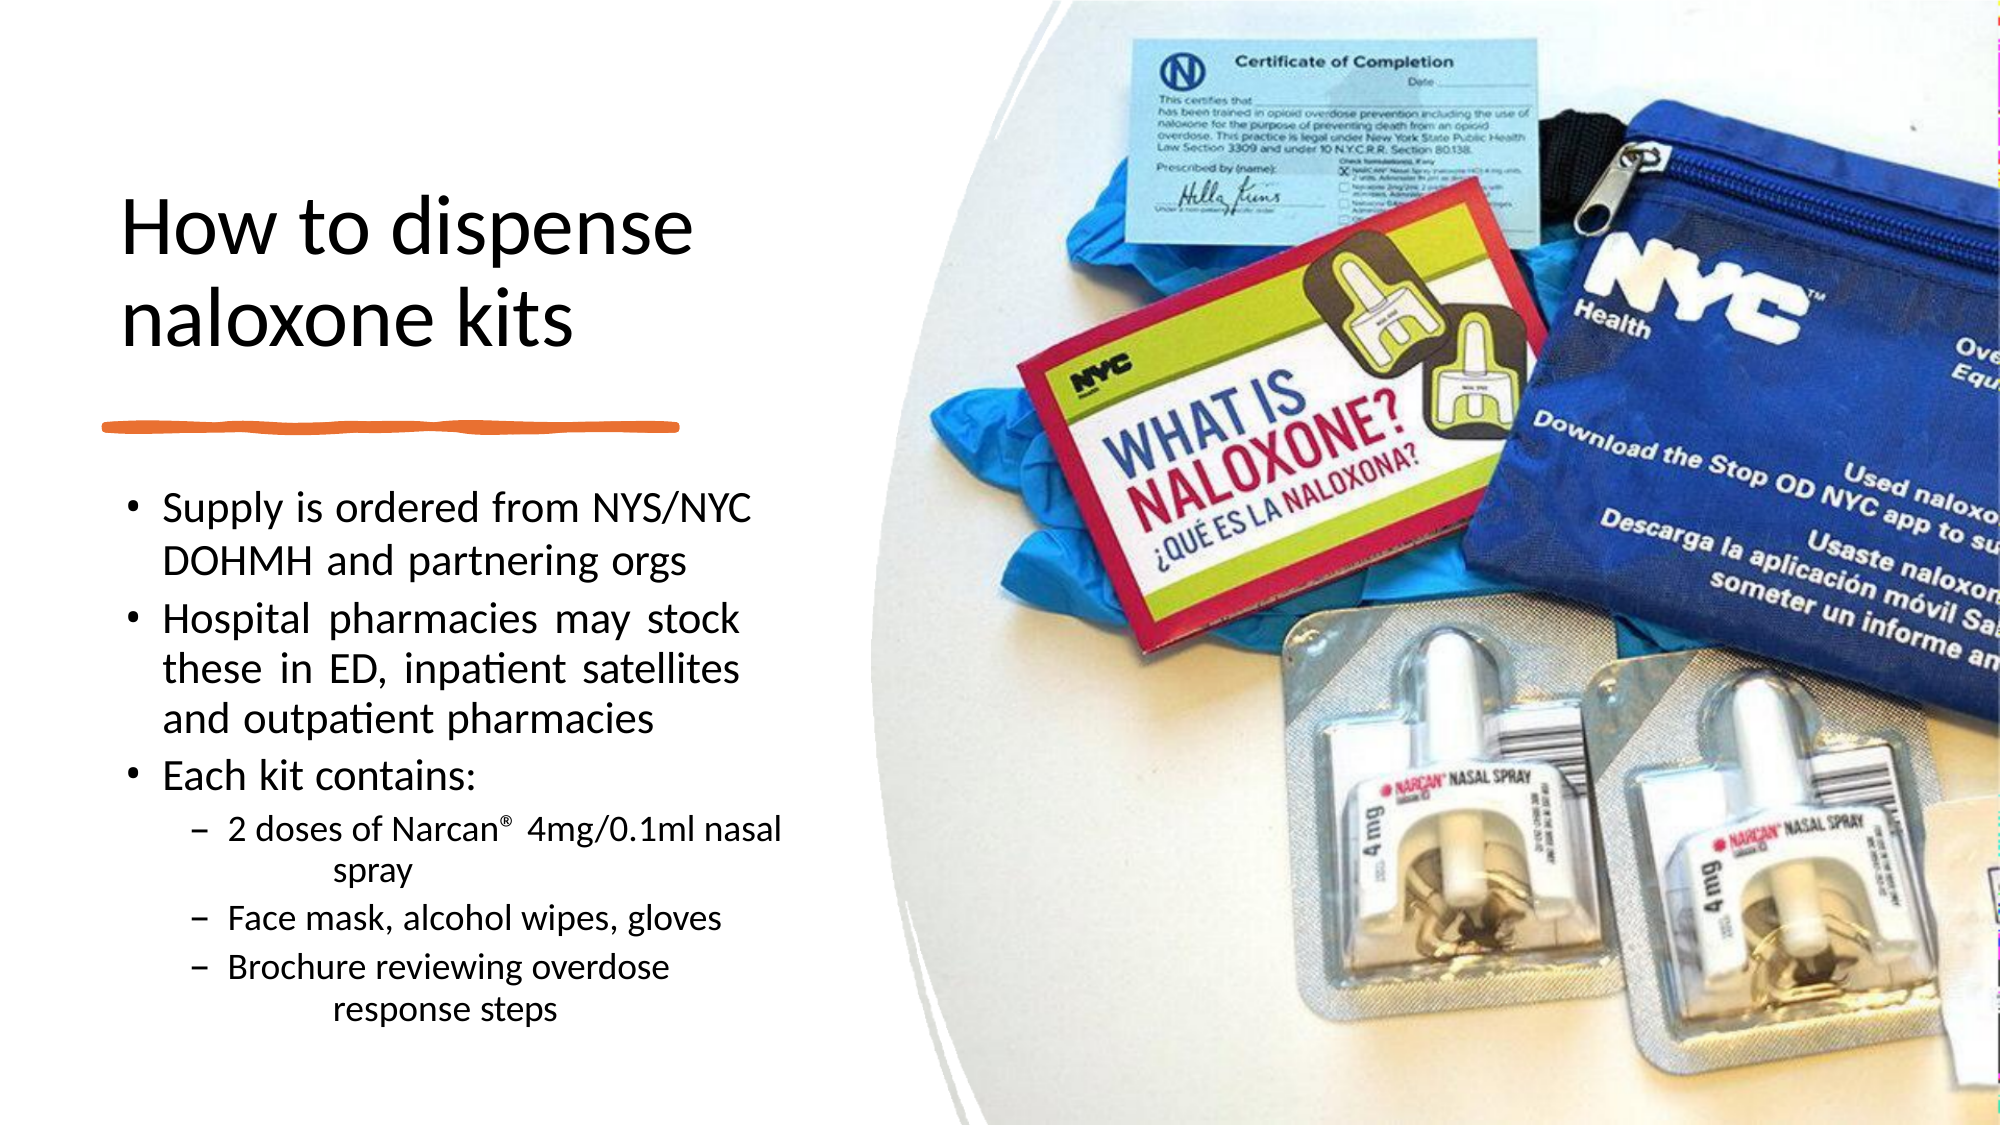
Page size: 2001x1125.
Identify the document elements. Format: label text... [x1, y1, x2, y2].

title How to dispense naloxone kits [117, 164, 700, 367]
text_box Supply is ordered from NYS/NYC DOHMH and partnering orgs Hospital pharmacies may stock these in ED, inpatient satellites and outpatient pharmacies Each kit contains: 2 doses of Narcan® 4mg/0.1ml nasal spray Face mask, alcohol wipes, gloves Brochure reviewing overdose response steps [122, 477, 787, 1030]
picture [871, 0, 2000, 1125]
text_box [101, 419, 680, 436]
